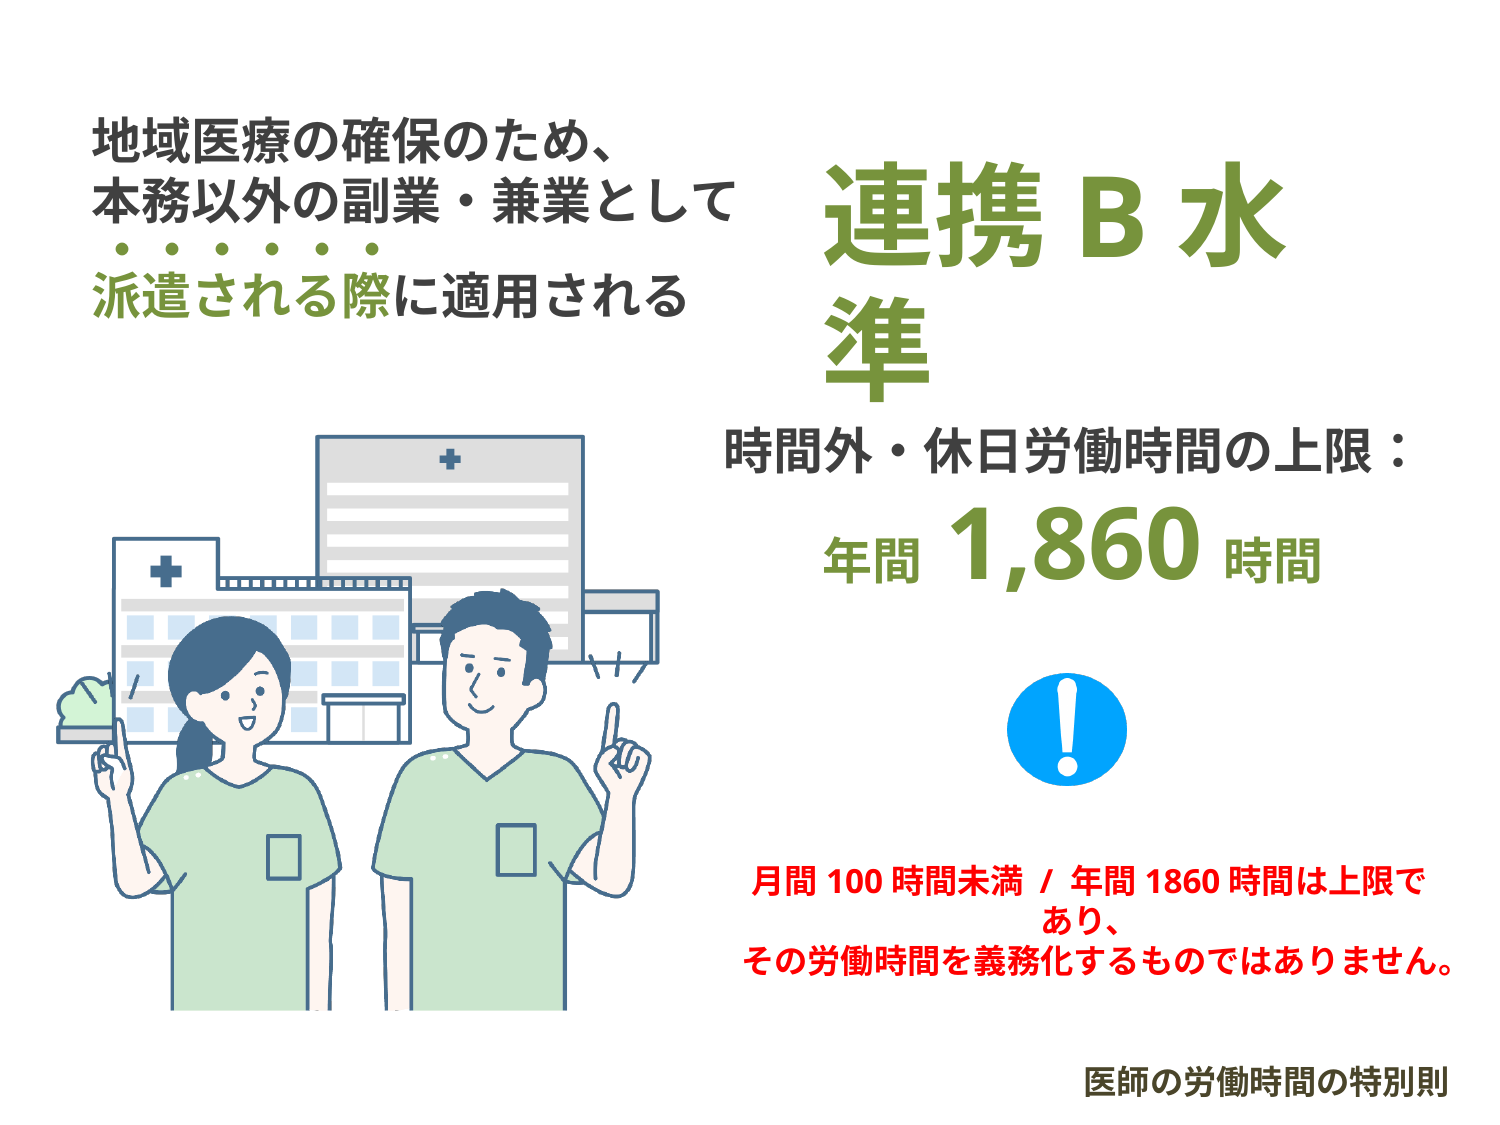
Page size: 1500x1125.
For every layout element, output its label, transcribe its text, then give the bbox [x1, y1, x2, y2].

text_box ・・・・・・ [82, 211, 514, 286]
picture [1006, 673, 1127, 787]
text_box 月間100時間未満 / 年間1860時間は上限であり、 その労働時間を義務化するものではありません。 [720, 852, 1459, 988]
text_box 地域医療の確保のため、 本務以外の副業・兼業として 派遣される際に適用される [76, 101, 762, 332]
picture [44, 412, 673, 1019]
text_box 時間外・休日労働時間の上限： 年間 1,860 時間 [687, 412, 1459, 608]
text_box 連携B水準 [806, 137, 1412, 422]
text_box 医師の労働時間の特別則 [1068, 1058, 1495, 1094]
